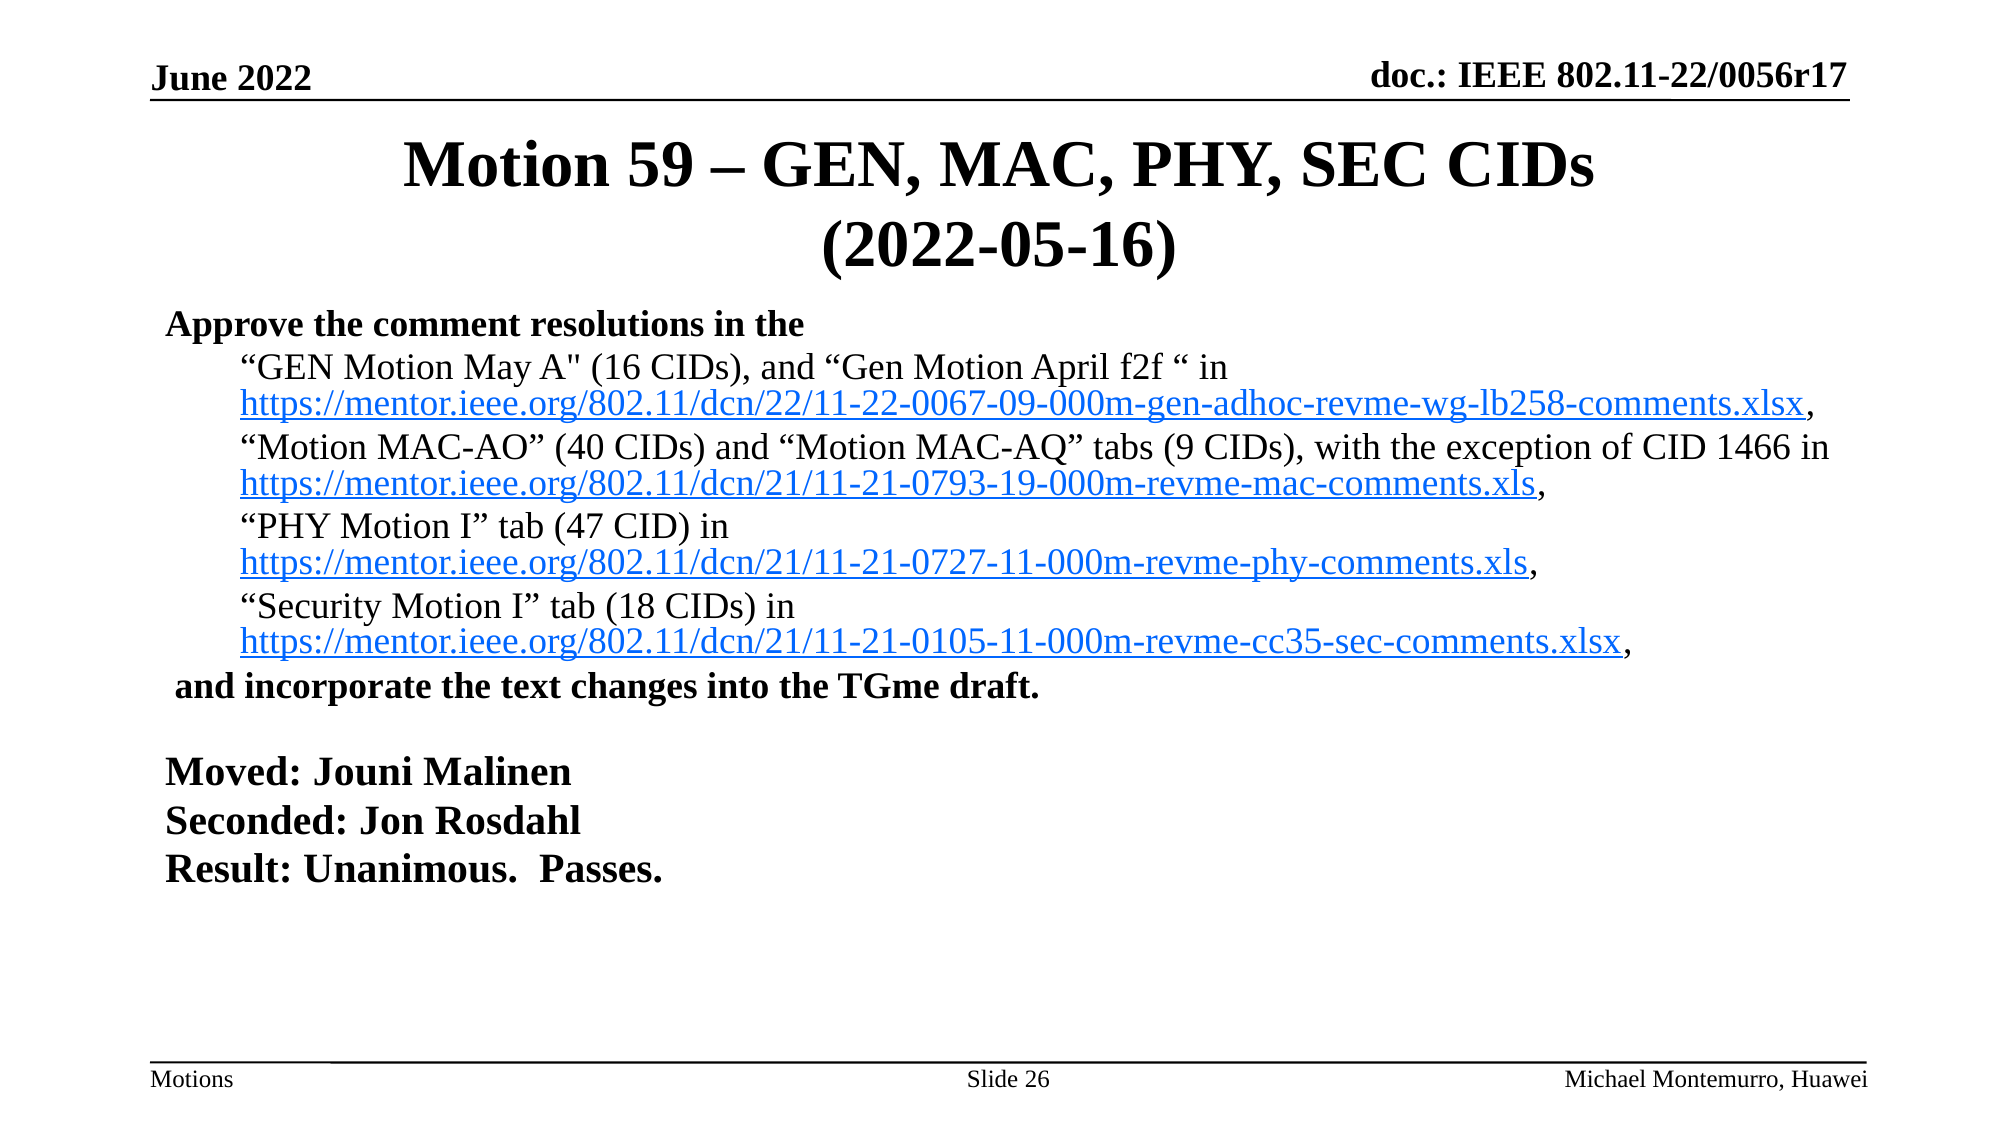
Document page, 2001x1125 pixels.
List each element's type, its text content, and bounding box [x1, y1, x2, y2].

list Approve the comment resolutions in the “GEN Motion May A" (16 CIDs), and “Gen Motion April f2f “ in https://mentor.ieee.org/802.11/dcn/22/11-22-0067-09-000m-gen-adhoc-revme-wg-lb258-comments.xlsx, “Motion MAC-AO” (40 CIDs) and “Motion MAC-AQ” tabs (9 CIDs), with the exception of CID 1466 in https://mentor.ieee.org/802.11/dcn/21/11-21-0793-19-000m-revme-mac-comments.xls, “PHY Motion I” tab (47 CID) in https://mentor.ieee.org/802.11/dcn/21/11-21-0727-11-000m-revme-phy-comments.xls, “Security Motion I” tab (18 CIDs) in https://mentor.ieee.org/802.11/dcn/21/11-21-0105-11-000m-revme-cc35-sec-comments.xlsx, and incorporate the text changes into the TGme draft. Moved: Jouni Malinen Seconded: Jon Rosdahl Result: Unanimous. Passes. [150, 299, 1850, 975]
title Motion 59 – GEN, MAC, PHY, SEC CIDs (2022-05-16) [150, 112, 1850, 288]
slide_number Slide 26 [964, 1061, 1053, 1125]
footer Michael Montemurro, Huawei [1266, 1061, 1869, 1093]
